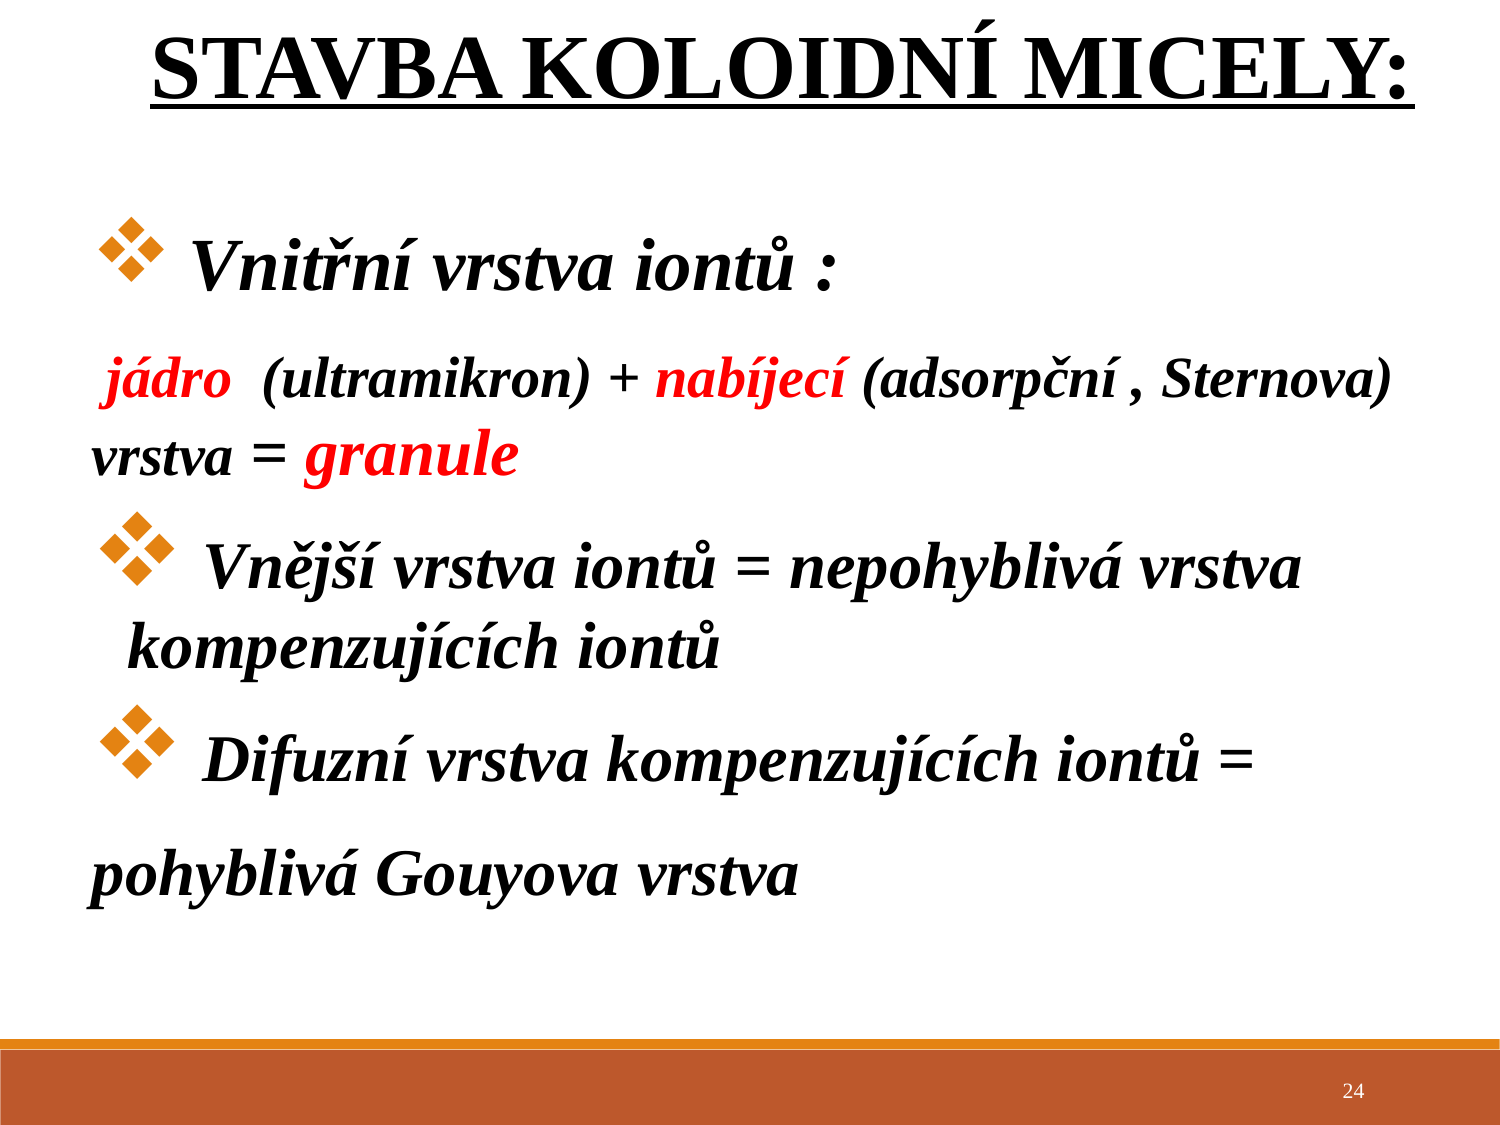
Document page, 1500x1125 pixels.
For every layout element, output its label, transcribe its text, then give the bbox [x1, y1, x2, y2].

text_box STAVBA KOLOIDNÍ MICELY: [64, 0, 1500, 125]
slide_number 24 [1218, 1059, 1380, 1120]
text_box Vnitřní vrstva iontů : jádro (ultramikron) + nabíjecí (adsorpční , Sternova) vrstva = granule Vnější vrstva iontů = nepohyblivá vrstva kompenzujících iontů Difuzní vrstva kompenzujících iontů = pohyblivá Gouyova vrstva [76, 208, 1436, 916]
